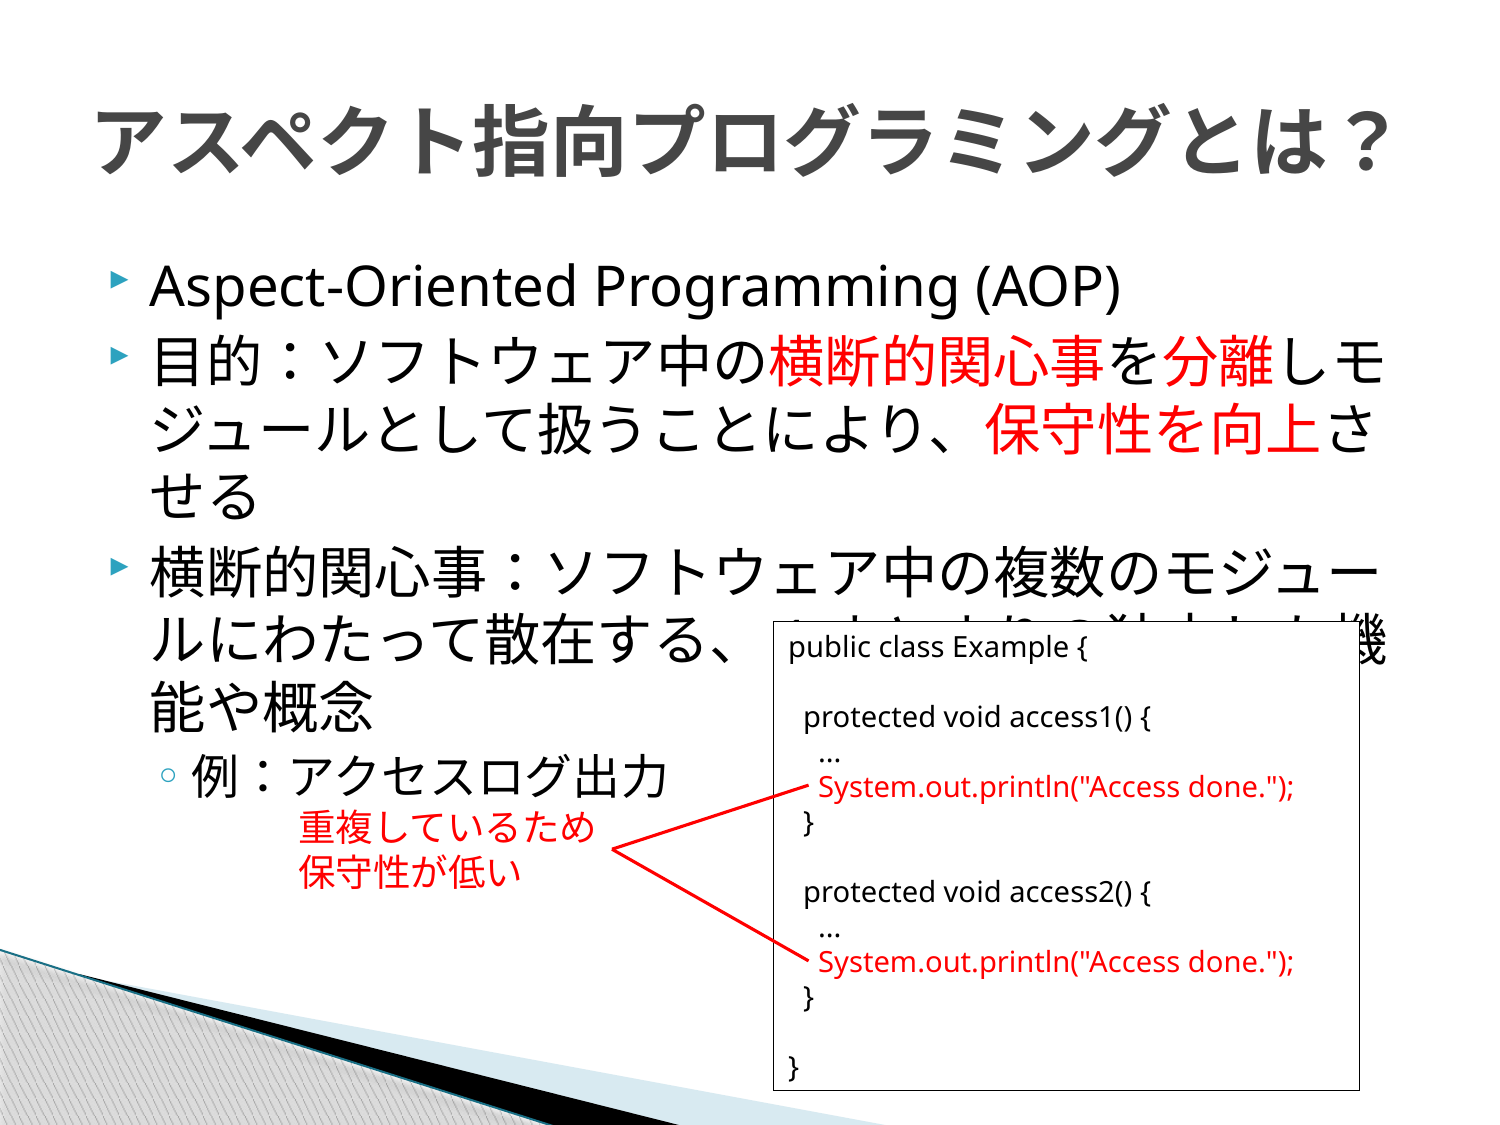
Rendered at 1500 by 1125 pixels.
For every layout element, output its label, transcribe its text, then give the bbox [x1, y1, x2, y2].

title アスペクト指向プログラミングとは？ [75, 45, 1425, 233]
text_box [602, 784, 809, 849]
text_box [602, 849, 809, 962]
list Aspect-Oriented Programming (AOP) 目的：ソフトウェア中の横断的関心事を分離しモジュールとして扱うことにより、保守性を向上させる 横断的関心事：ソフトウェア中の複数のモジュールにわたって散在する、1まとまりの独立した機能や概念 例：アクセスログ出力 [75, 243, 1425, 986]
text_box 重複しているため 保守性が低い [283, 796, 596, 902]
text_box public class Example { protected void access1() { ... System.out.println("Access done."); } protected void access2() { ... System.out.println("Access done."); } } [773, 621, 1360, 1091]
